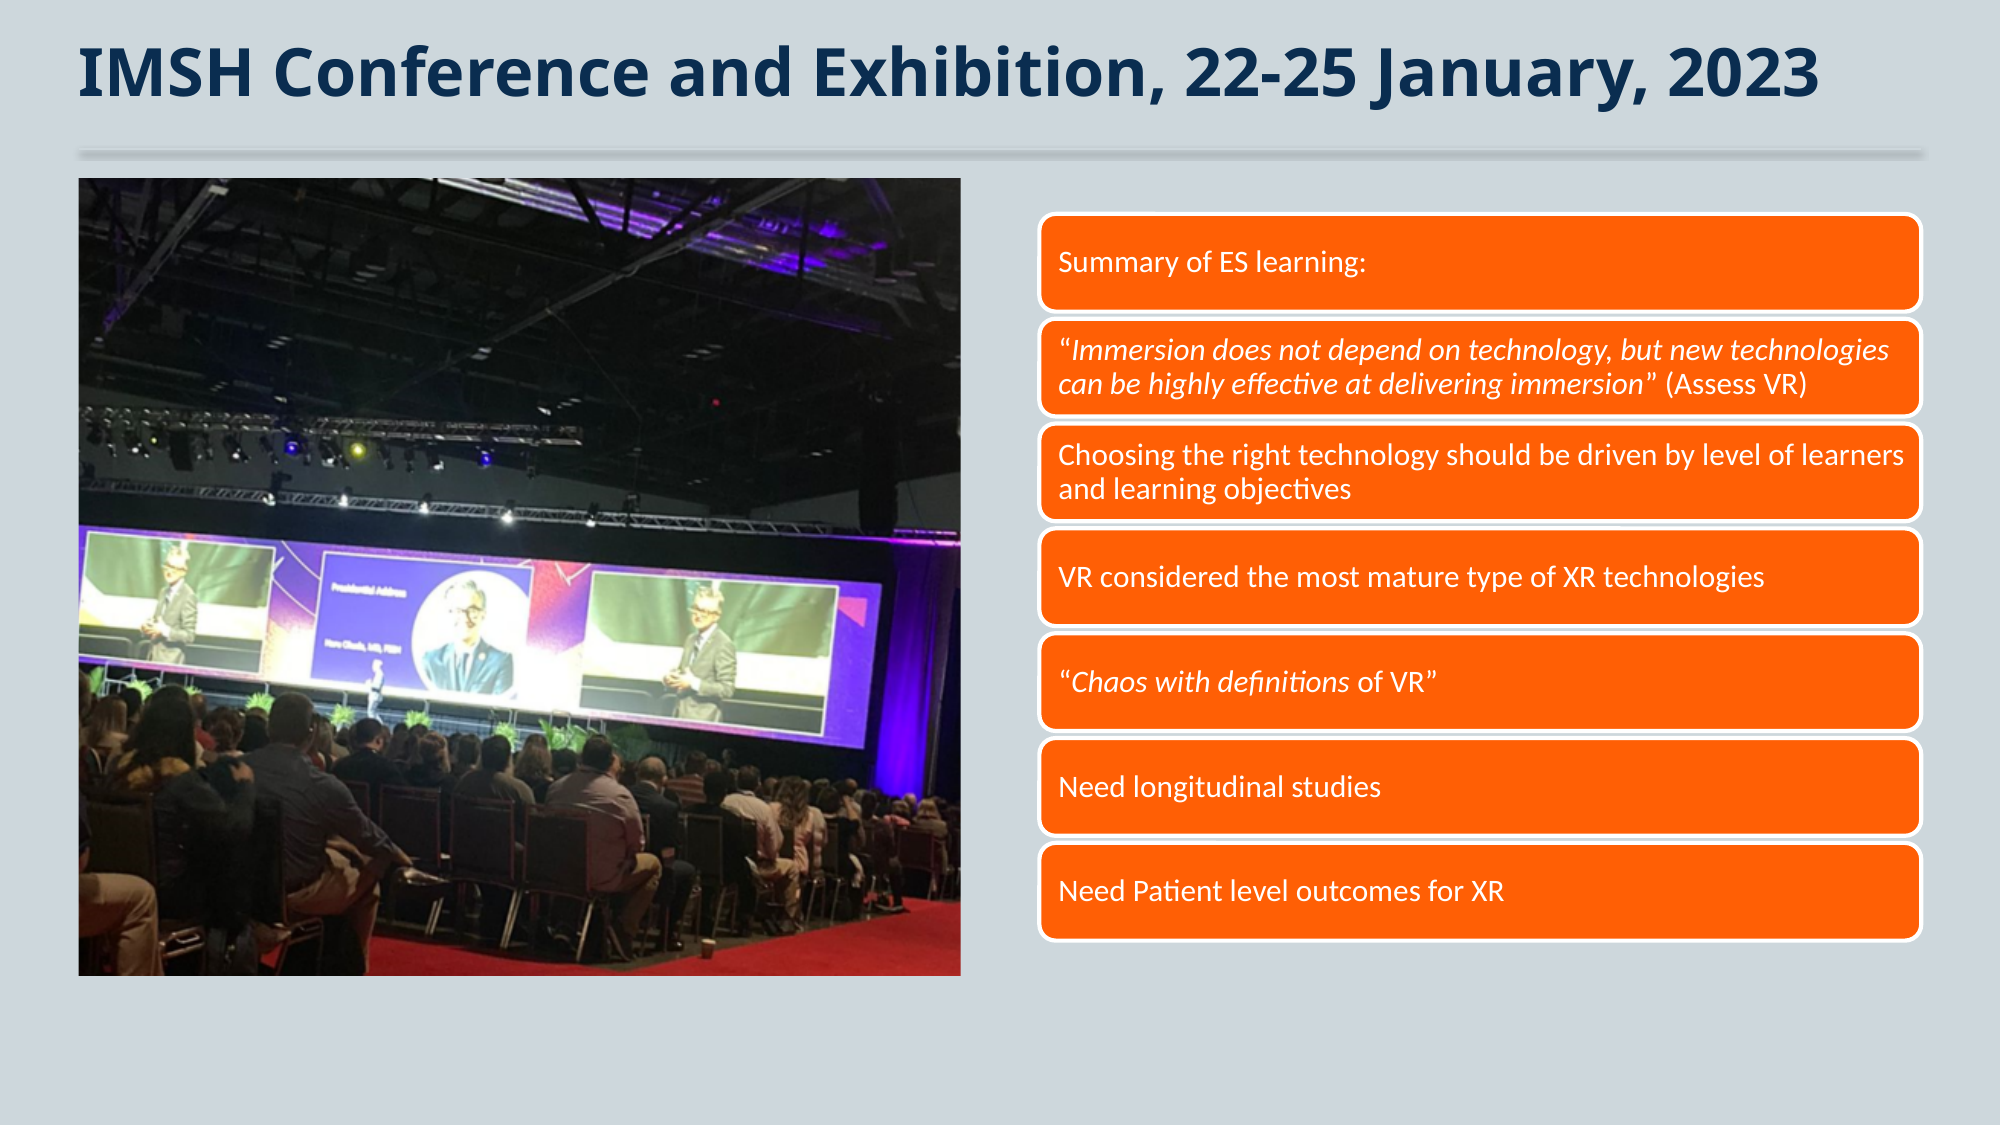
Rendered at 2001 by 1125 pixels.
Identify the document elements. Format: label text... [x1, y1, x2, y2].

picture [78, 178, 961, 977]
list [1039, 178, 1922, 977]
title IMSH Conference and Exhibition, 22-25 January, 2023 [78, 29, 1922, 148]
